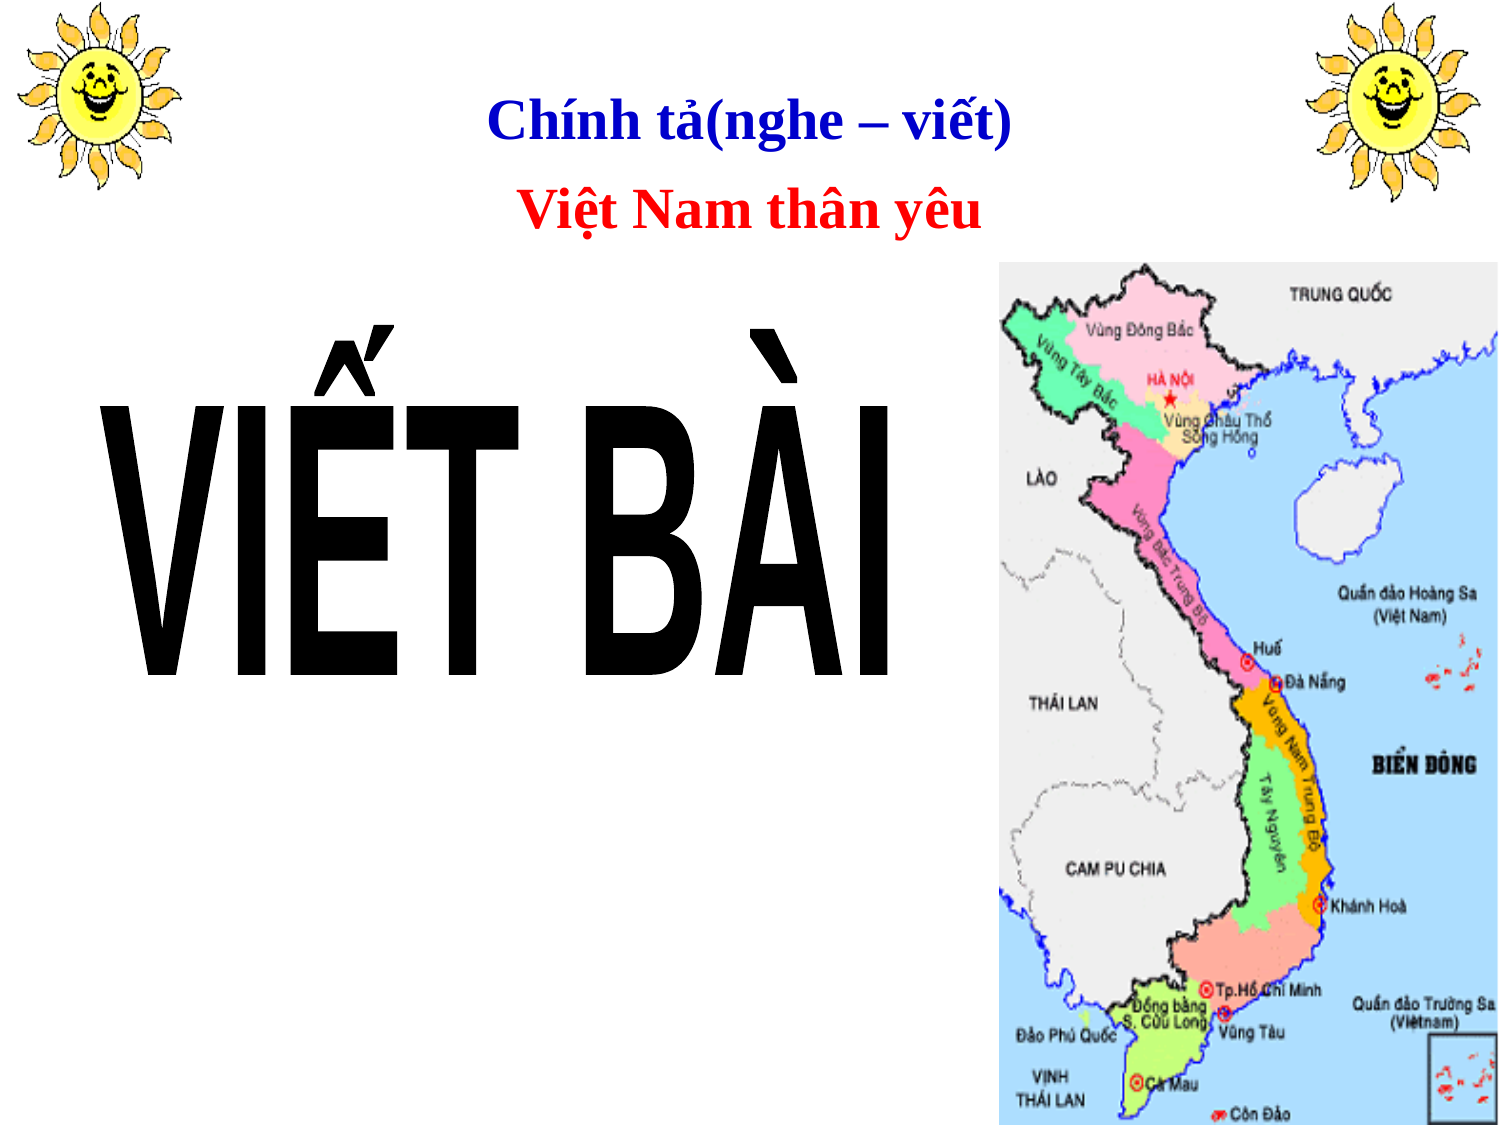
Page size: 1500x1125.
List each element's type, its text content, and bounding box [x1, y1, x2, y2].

text_box Chính tả(nghe – viết) [204, 73, 1282, 159]
text_box Việt Nam thân yêu [0, 162, 1500, 248]
picture [1287, 0, 1500, 213]
picture [0, 0, 201, 201]
picture [999, 262, 1500, 1125]
